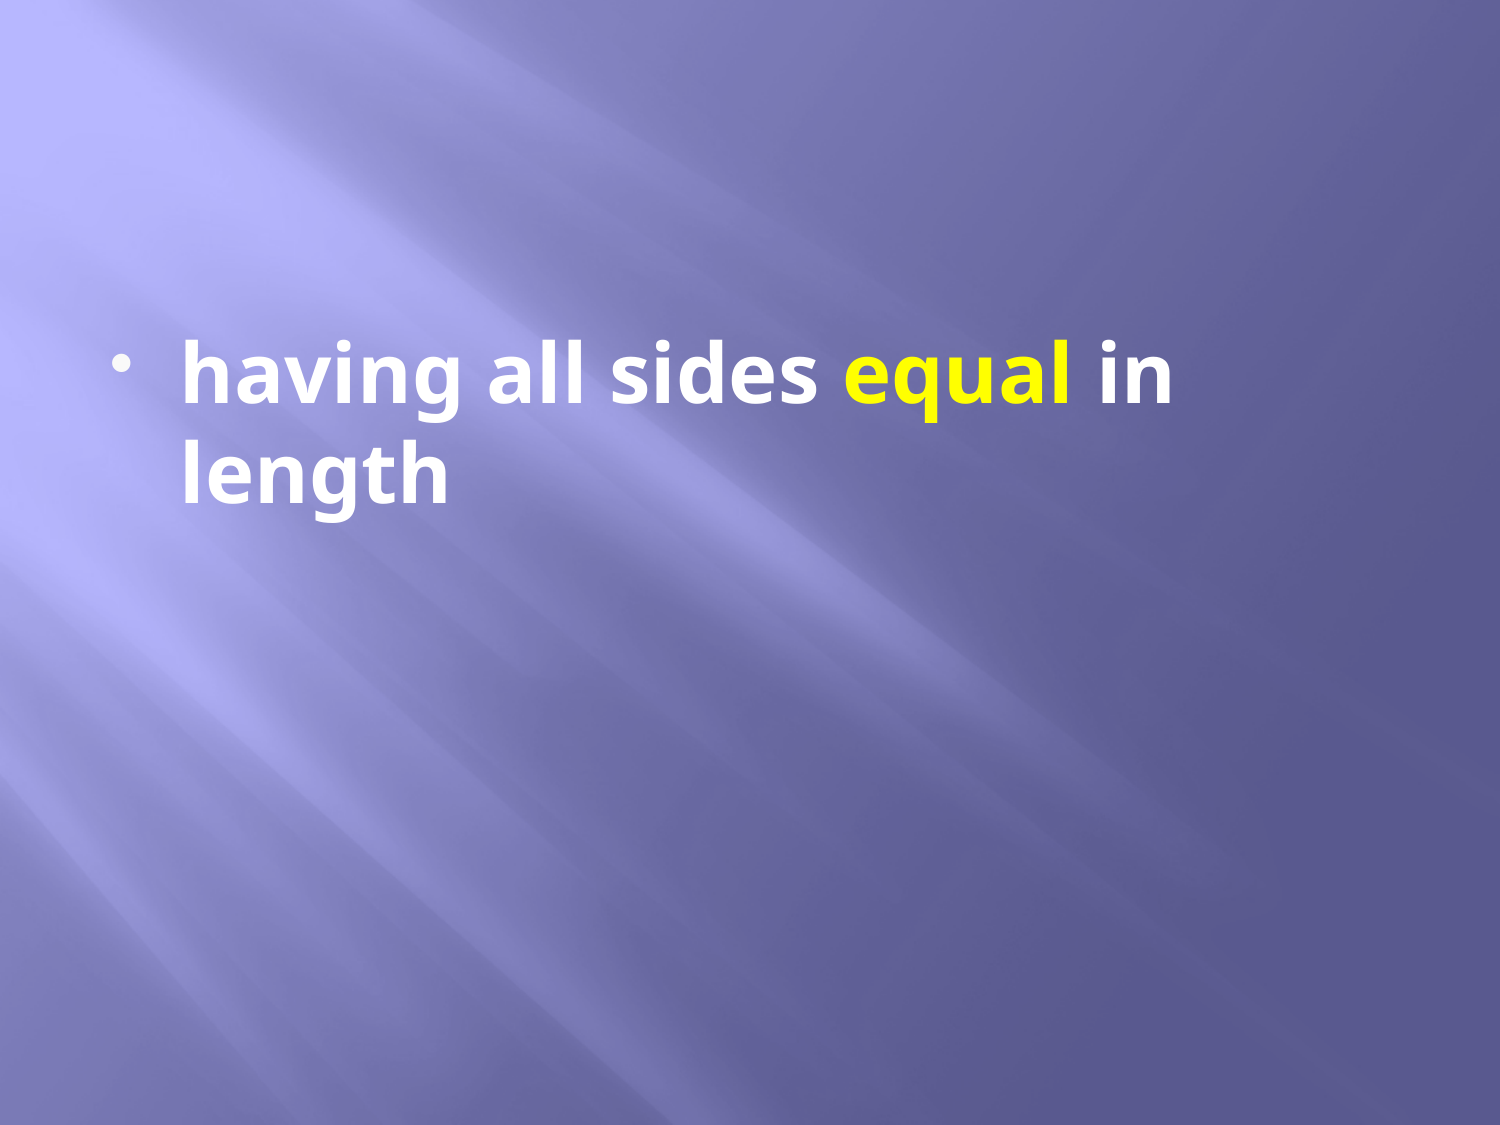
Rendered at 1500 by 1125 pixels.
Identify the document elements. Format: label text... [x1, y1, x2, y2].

list having all sides equal in length [75, 312, 1425, 1035]
